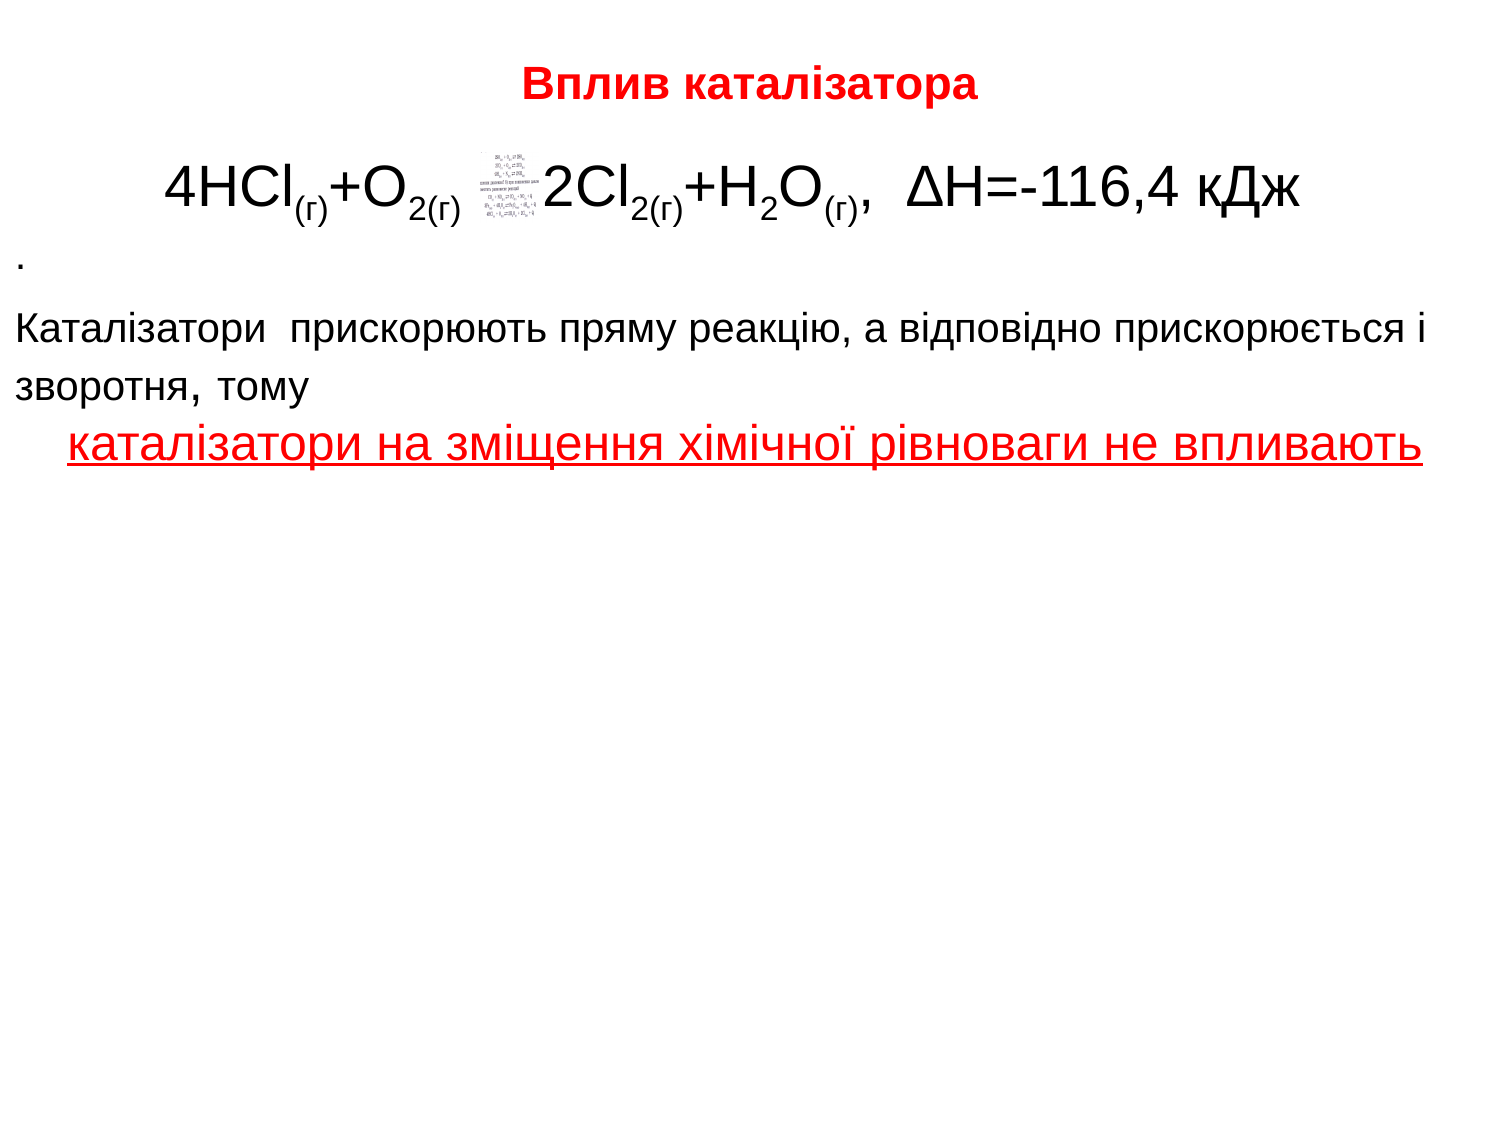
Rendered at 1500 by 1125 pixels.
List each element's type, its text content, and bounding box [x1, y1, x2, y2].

text_box Каталізатори прискорюють пряму реакцію, а відповідно прискорюється і зворотня, тому каталізатори на зміщення хімічної рівноваги не впливають [0, 292, 1477, 478]
picture [480, 152, 540, 223]
title Вплив каталізатора [75, 45, 1425, 118]
text_box 4HCl(г)+O2(г) 2Cl2(г)+H2O(г), ∆Н=-116,4 кДж . [0, 140, 1500, 285]
